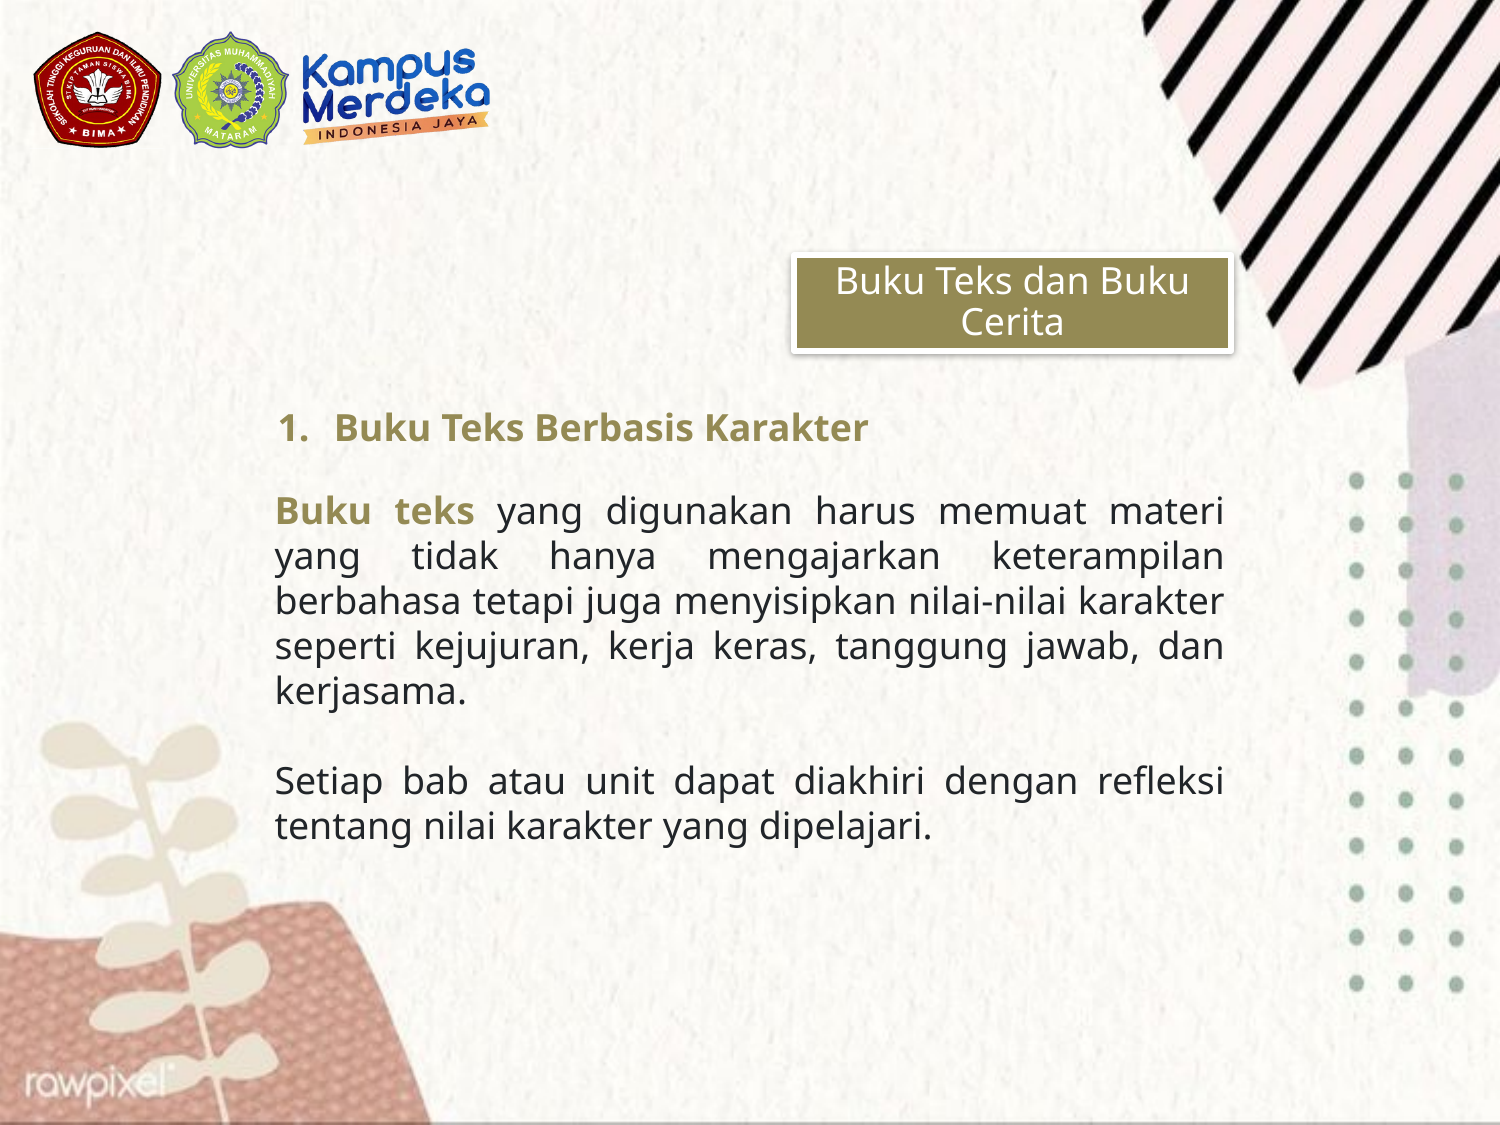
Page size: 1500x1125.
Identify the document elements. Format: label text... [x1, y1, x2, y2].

text_box [170, 30, 290, 149]
text_box [290, 43, 491, 149]
picture [0, 0, 1500, 1125]
text_box Buku Teks Berbasis Karakter [262, 397, 1013, 457]
text_box [29, 30, 164, 149]
text_box Buku Teks dan Buku Cerita [791, 252, 1234, 354]
text_box Buku teks yang digunakan harus memuat materi yang tidak hanya mengajarkan keterampilan berbahasa tetapi juga menyisipkan nilai-nilai karakter seperti kejujuran, kerja keras, tanggung jawab, dan kerjasama. Setiap bab atau unit dapat diakhiri dengan refleksi tentang nilai karakter yang dipelajari. [259, 479, 1241, 855]
